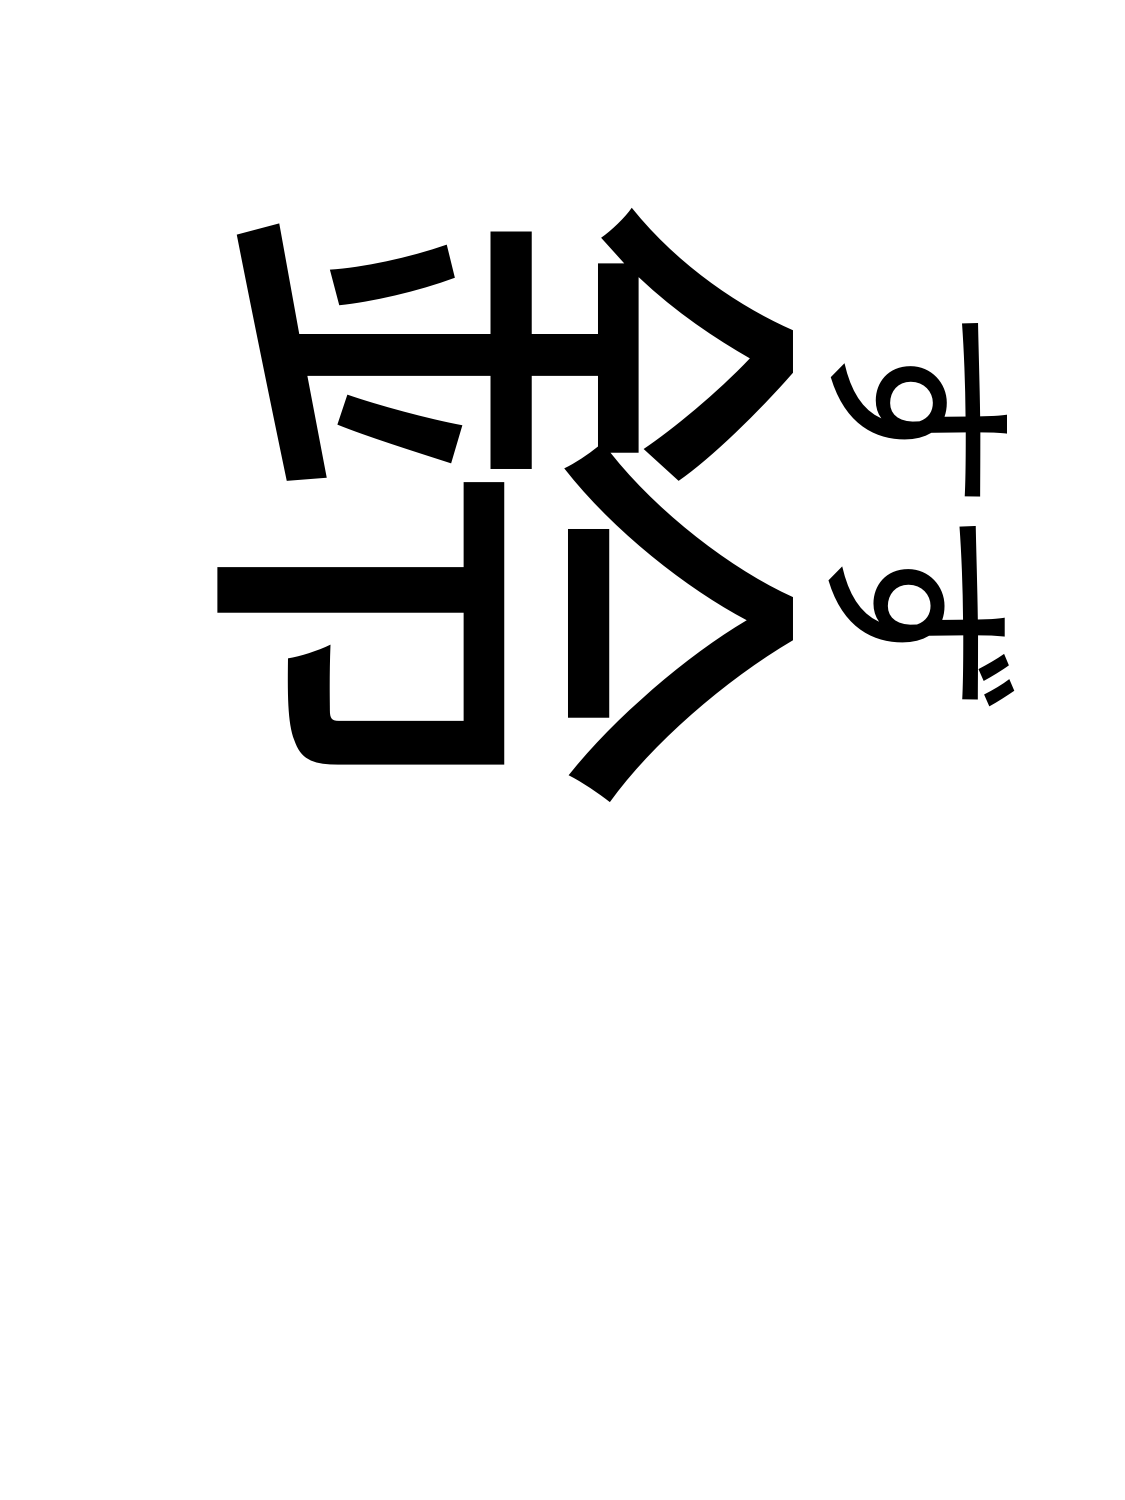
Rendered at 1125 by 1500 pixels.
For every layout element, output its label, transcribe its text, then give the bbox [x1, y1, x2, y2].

text_box すず [775, 289, 1058, 1117]
text_box 鈴 [135, 194, 894, 1384]
